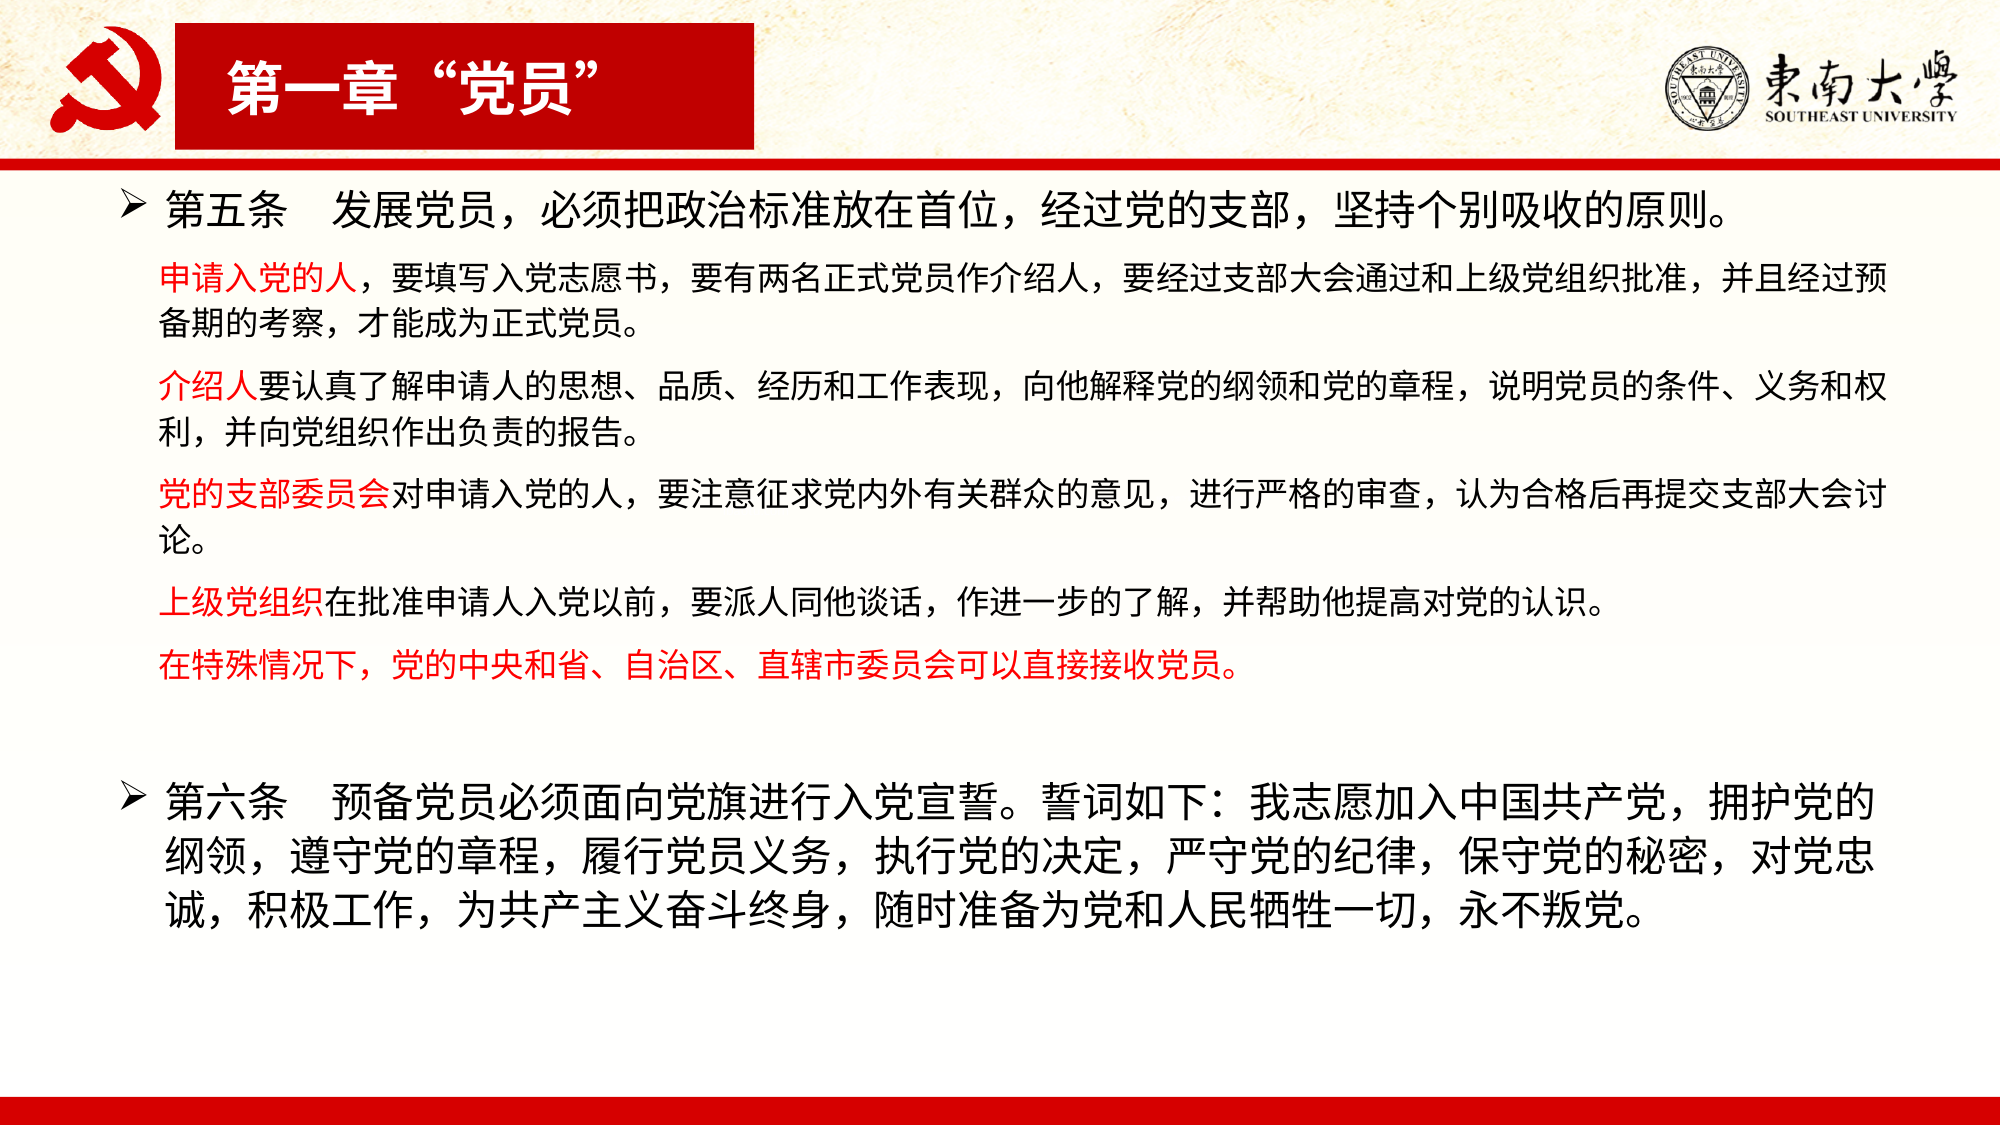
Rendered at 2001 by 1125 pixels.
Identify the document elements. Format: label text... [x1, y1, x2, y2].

text_box 第五条 发展党员，必须把政治标准放在首位，经过党的支部，坚持个别吸收的原则。 申请入党的人，要填写入党志愿书，要有两名正式党员作介绍人，要经过支部大会通过和上级党组织批准，并且经过预备期的考察，才能成为正式党员。 介绍人要认真了解申请人的思想、品质、经历和工作表现，向他解释党的纲领和党的章程，说明党员的条件、义务和权利，并向党组织作出负责的报告。 党的支部委员会对申请入党的人，要注意征求党内外有关群众的意见，进行严格的审查，认为合格后再提交支部大会讨论。 上级党组织在批准申请人入党以前，要派人同他谈话，作进一步的了解，并帮助他提高对党的认识。 在特殊情况下，党的中央和省、自治区、直辖市委员会可以直接接收党员。 第六条 预备党员必须面向党旗进行入党宣誓。誓词如下：我志愿加入中国共产党，拥护党的纲领，遵守党的章程，履行党员义务，执行党的决定，严守党的纪律，保守党的秘密，对党忠诚，积极工作，为共产主义奋斗终身，随时准备为党和人民牺牲一切，永不叛党。 [102, 172, 1915, 1125]
text_box [174, 22, 755, 151]
text_box 第一章“党员” [210, 44, 783, 130]
picture [0, 0, 2000, 158]
